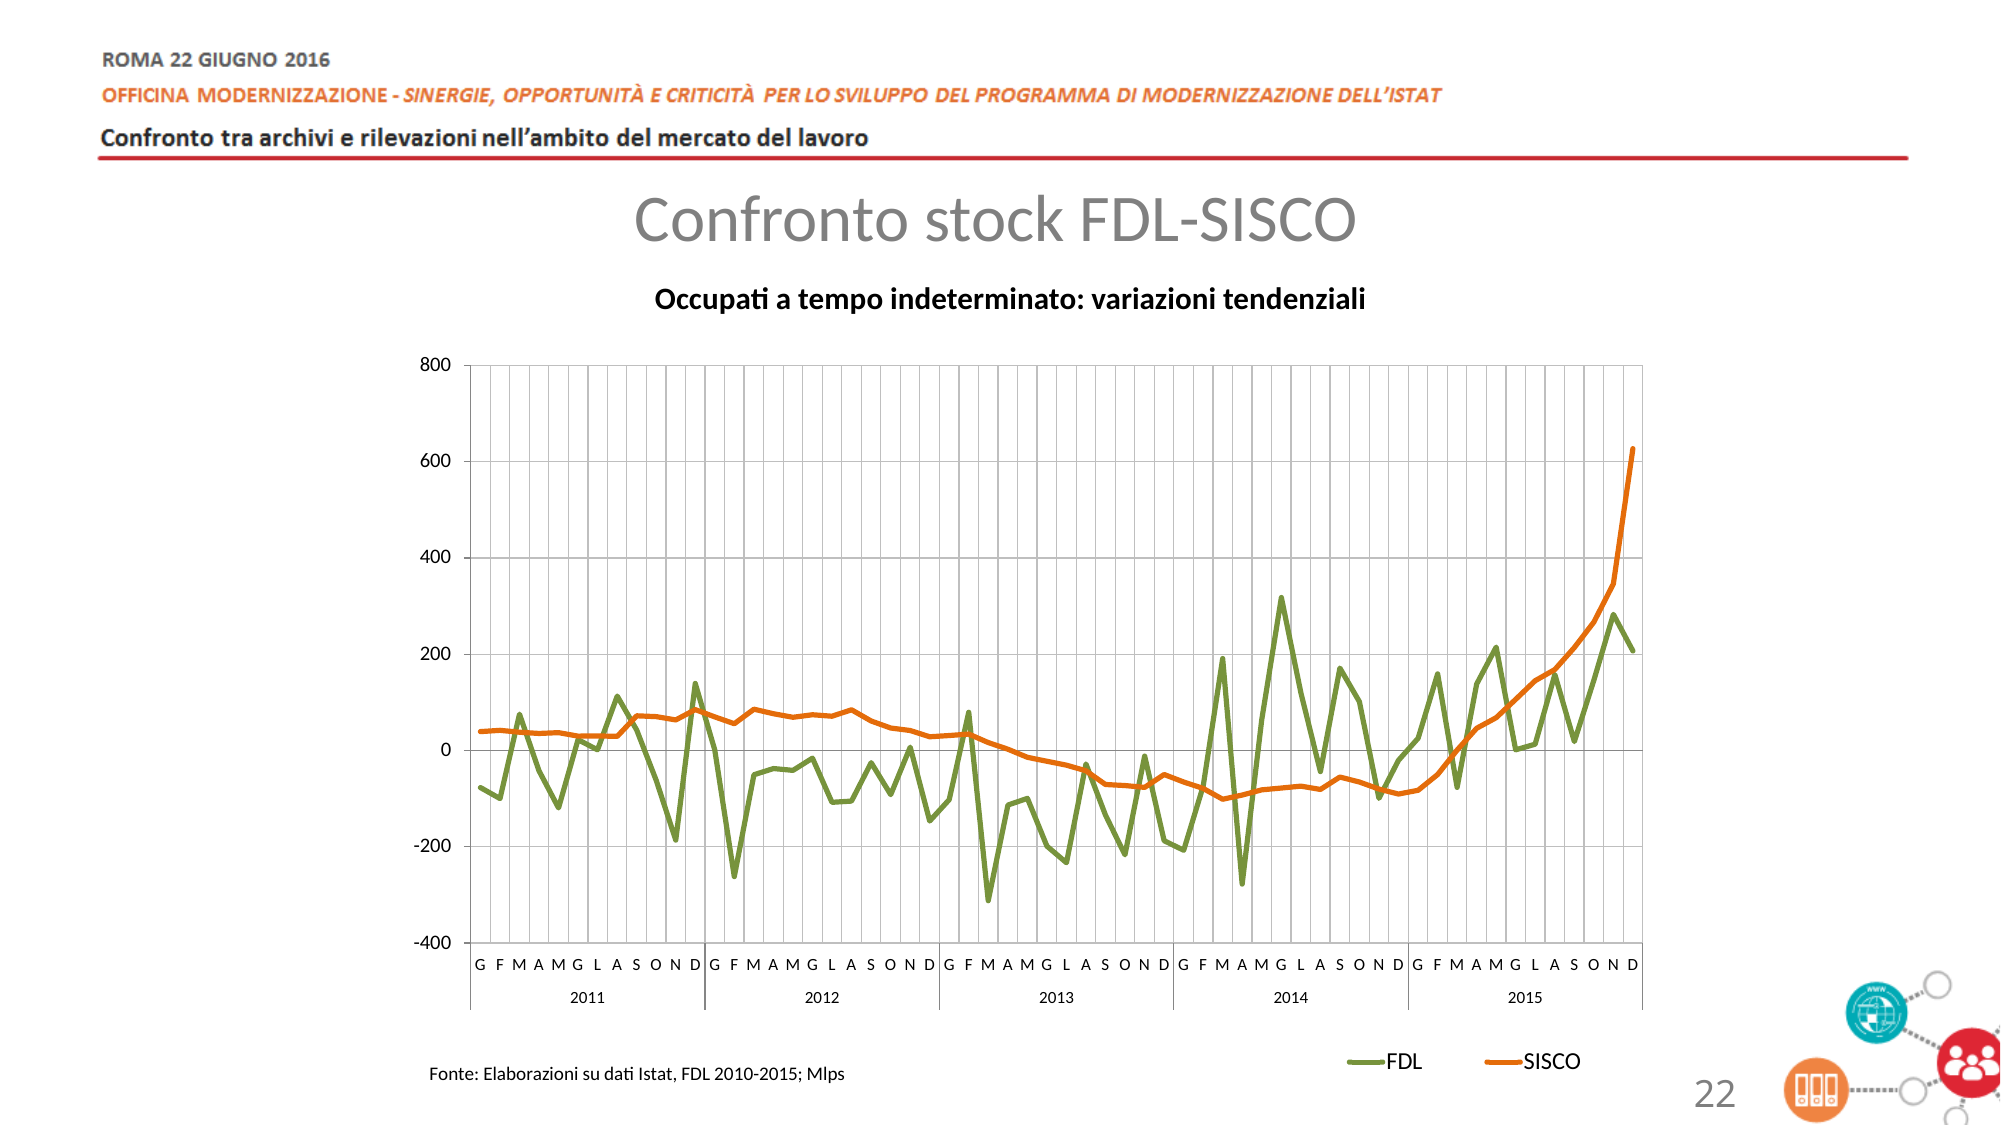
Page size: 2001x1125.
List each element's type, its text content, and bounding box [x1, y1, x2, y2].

slide_number 22 [1574, 1062, 1752, 1116]
picture [0, 0, 2001, 1125]
title Confronto stock FDL-SISCO [98, 174, 1895, 251]
